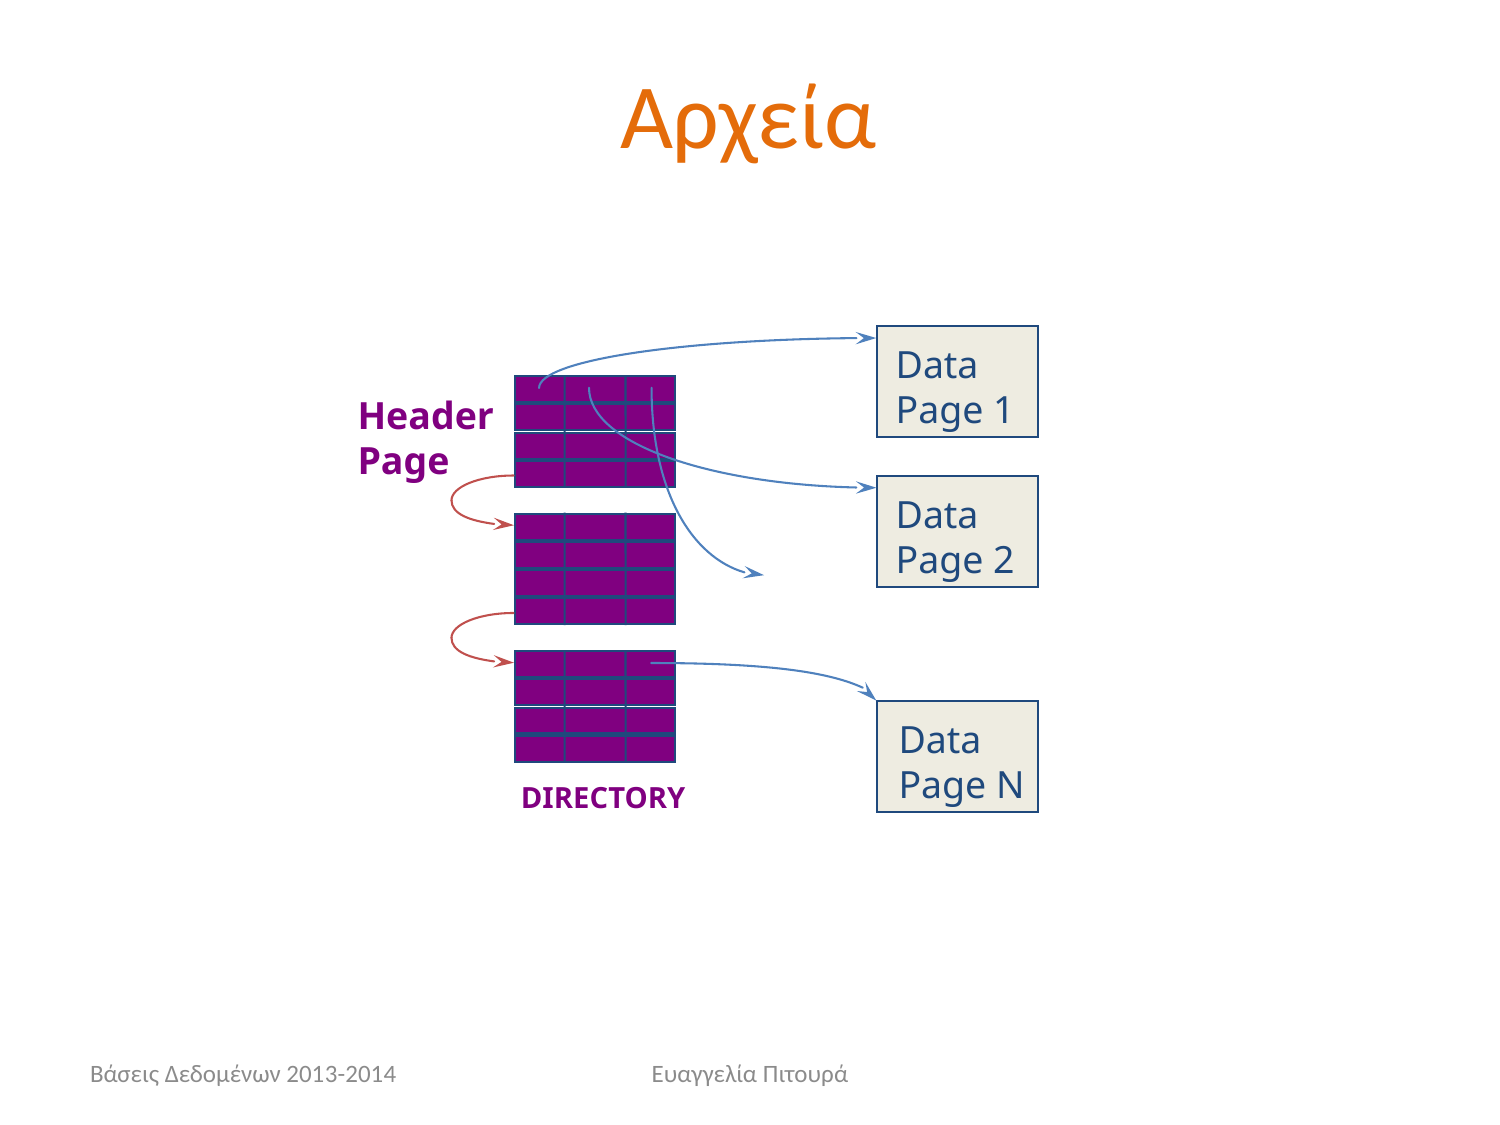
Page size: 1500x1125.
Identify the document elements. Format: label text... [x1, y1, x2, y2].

text_box [112, 1024, 425, 1100]
slide_number Βάσεις Δεδομένων 2013-2014 [75, 1042, 425, 1103]
title Αρχεία [73, 18, 1424, 206]
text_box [348, 325, 1038, 823]
text_box [512, 1024, 988, 1100]
